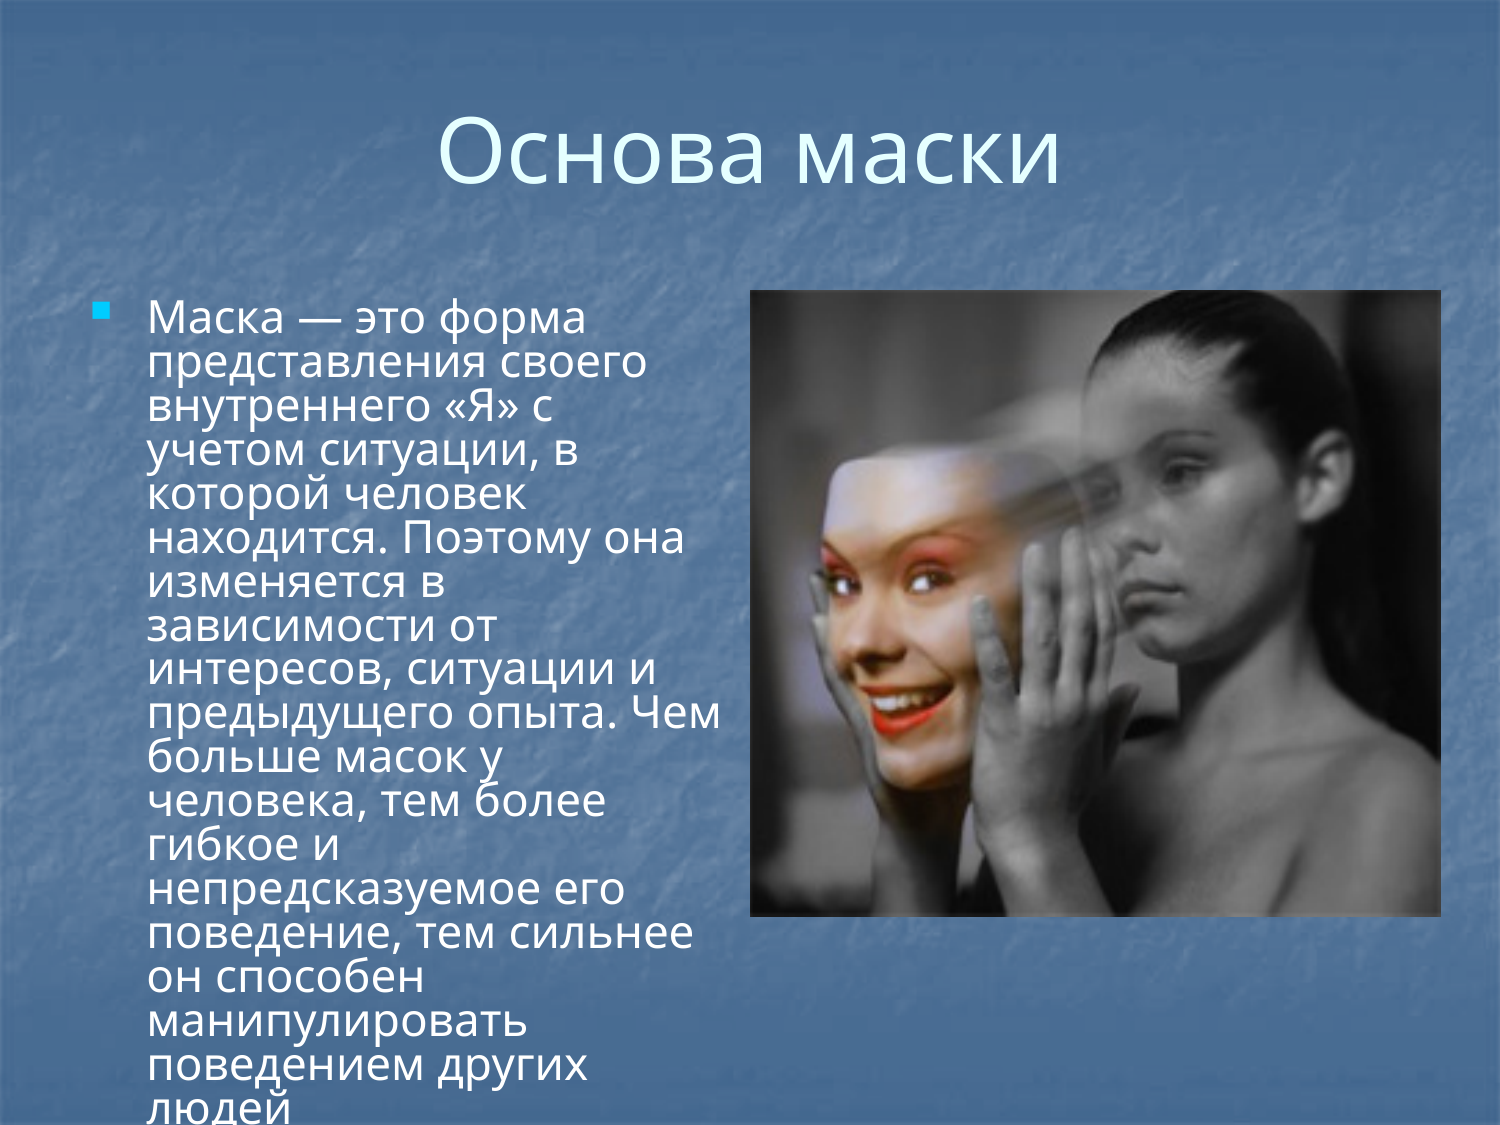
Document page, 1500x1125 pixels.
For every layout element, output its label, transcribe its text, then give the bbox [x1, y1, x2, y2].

title Основа маски [74, 62, 1426, 232]
list Маска — это форма представления своего внутреннего «Я» с учетом ситуации, в которой человек находится. Поэтому она изменяется в зависимости от интересов, ситуации и предыдущего опыта. Чем больше масок у человека, тем более гибкое и непредсказуемое его поведение, тем сильнее он способен манипулировать поведением других людей [74, 290, 738, 1001]
picture [749, 290, 1442, 918]
